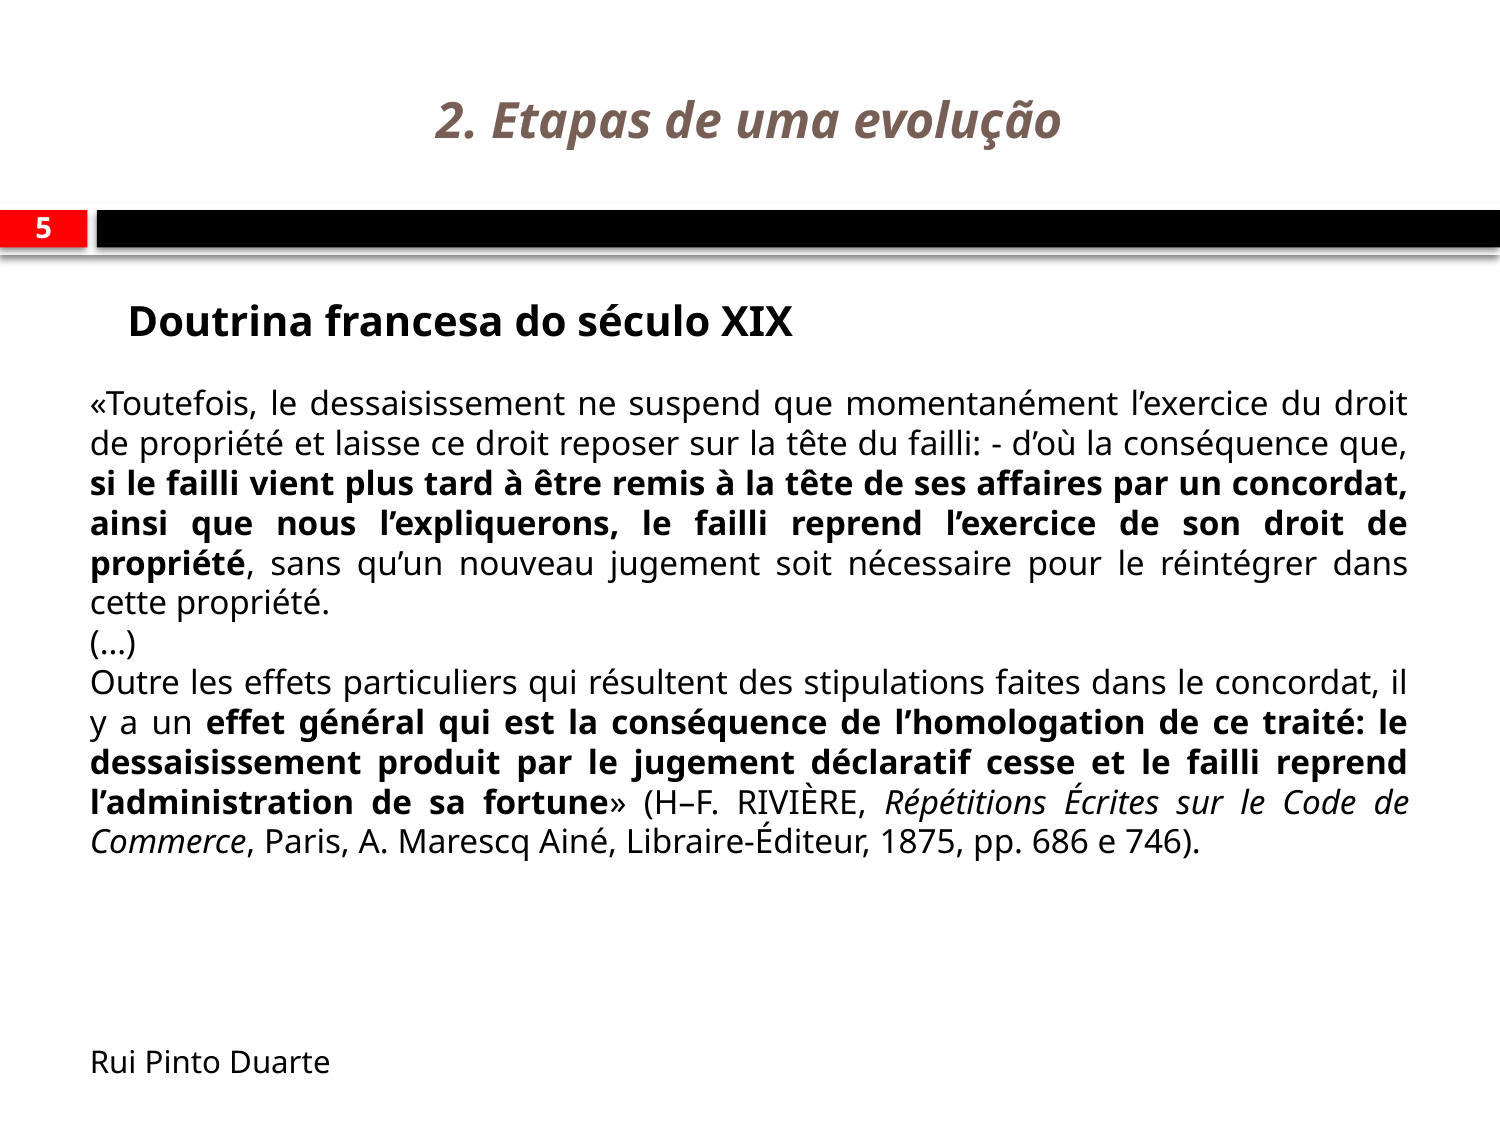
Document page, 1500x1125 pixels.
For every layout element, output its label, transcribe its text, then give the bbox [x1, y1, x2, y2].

text_box Rui Pinto Duarte [75, 1034, 713, 1087]
text_box «Toutefois, le dessaisissement ne suspend que momentanément l’exercice du droit de propriété et laisse ce droit reposer sur la tête du failli: - d’où la conséquence que, si le failli vient plus tard à être remis à la tête de ses affaires par un concordat, ainsi que nous l’expliquerons, le failli reprend l’exercice de son droit de propriété, sans qu’un nouveau jugement soit nécessaire pour le réintégrer dans cette propriété. (…) Outre les effets particuliers qui résultent des stipulations faites dans le concordat, il y a un effet général qui est la conséquence de l’homologation de ce traité: le dessaisissement produit par le jugement déclaratif cesse et le failli reprend l’administration de sa fortune» (H–F. Rivière, Répétitions Écrites sur le Code de Commerce, Paris, A. Marescq Ainé, Libraire-Éditeur, 1875, pp. 686 e 746). [74, 374, 1425, 988]
text_box Doutrina francesa do século XIX [112, 287, 1388, 374]
title 2. Etapas de uma evolução [0, 37, 1500, 200]
slide_number 5 [0, 208, 88, 249]
